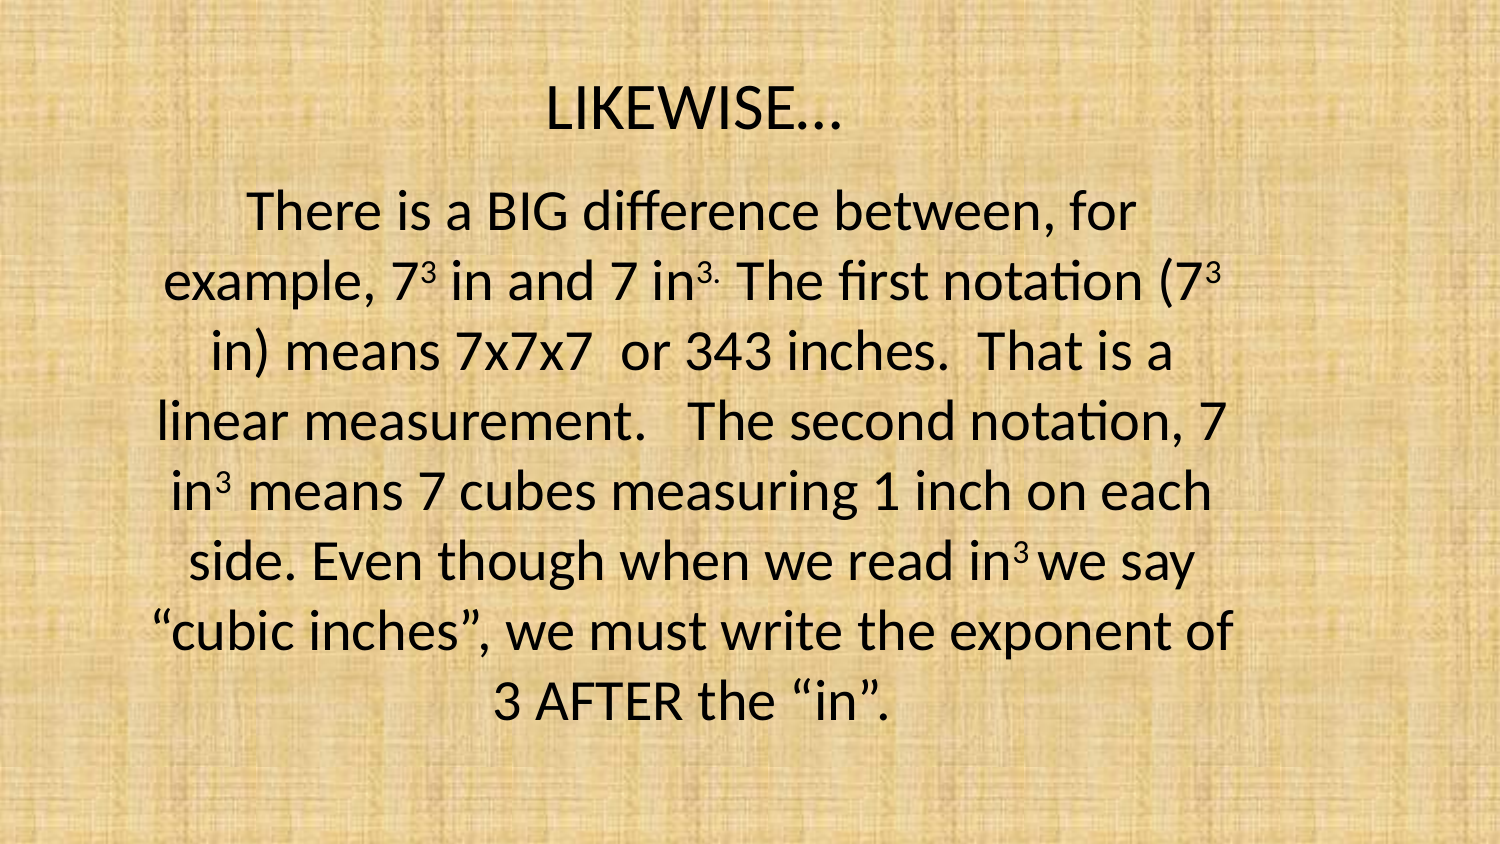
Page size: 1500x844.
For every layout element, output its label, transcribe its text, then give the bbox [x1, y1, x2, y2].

text_box There is a BIG difference between, for example, 73 in and 7 in3. The first notation (73 in) means 7x7x7 or 343 inches. That is a linear measurement. The second notation, 7 in3 means 7 cubes measuring 1 inch on each side. Even though when we read in3 we say “cubic inches”, we must write the exponent of 3 AFTER the “in”. [122, 164, 1263, 767]
picture [0, 0, 1500, 844]
text_box LIKEWISE… [481, 55, 907, 128]
